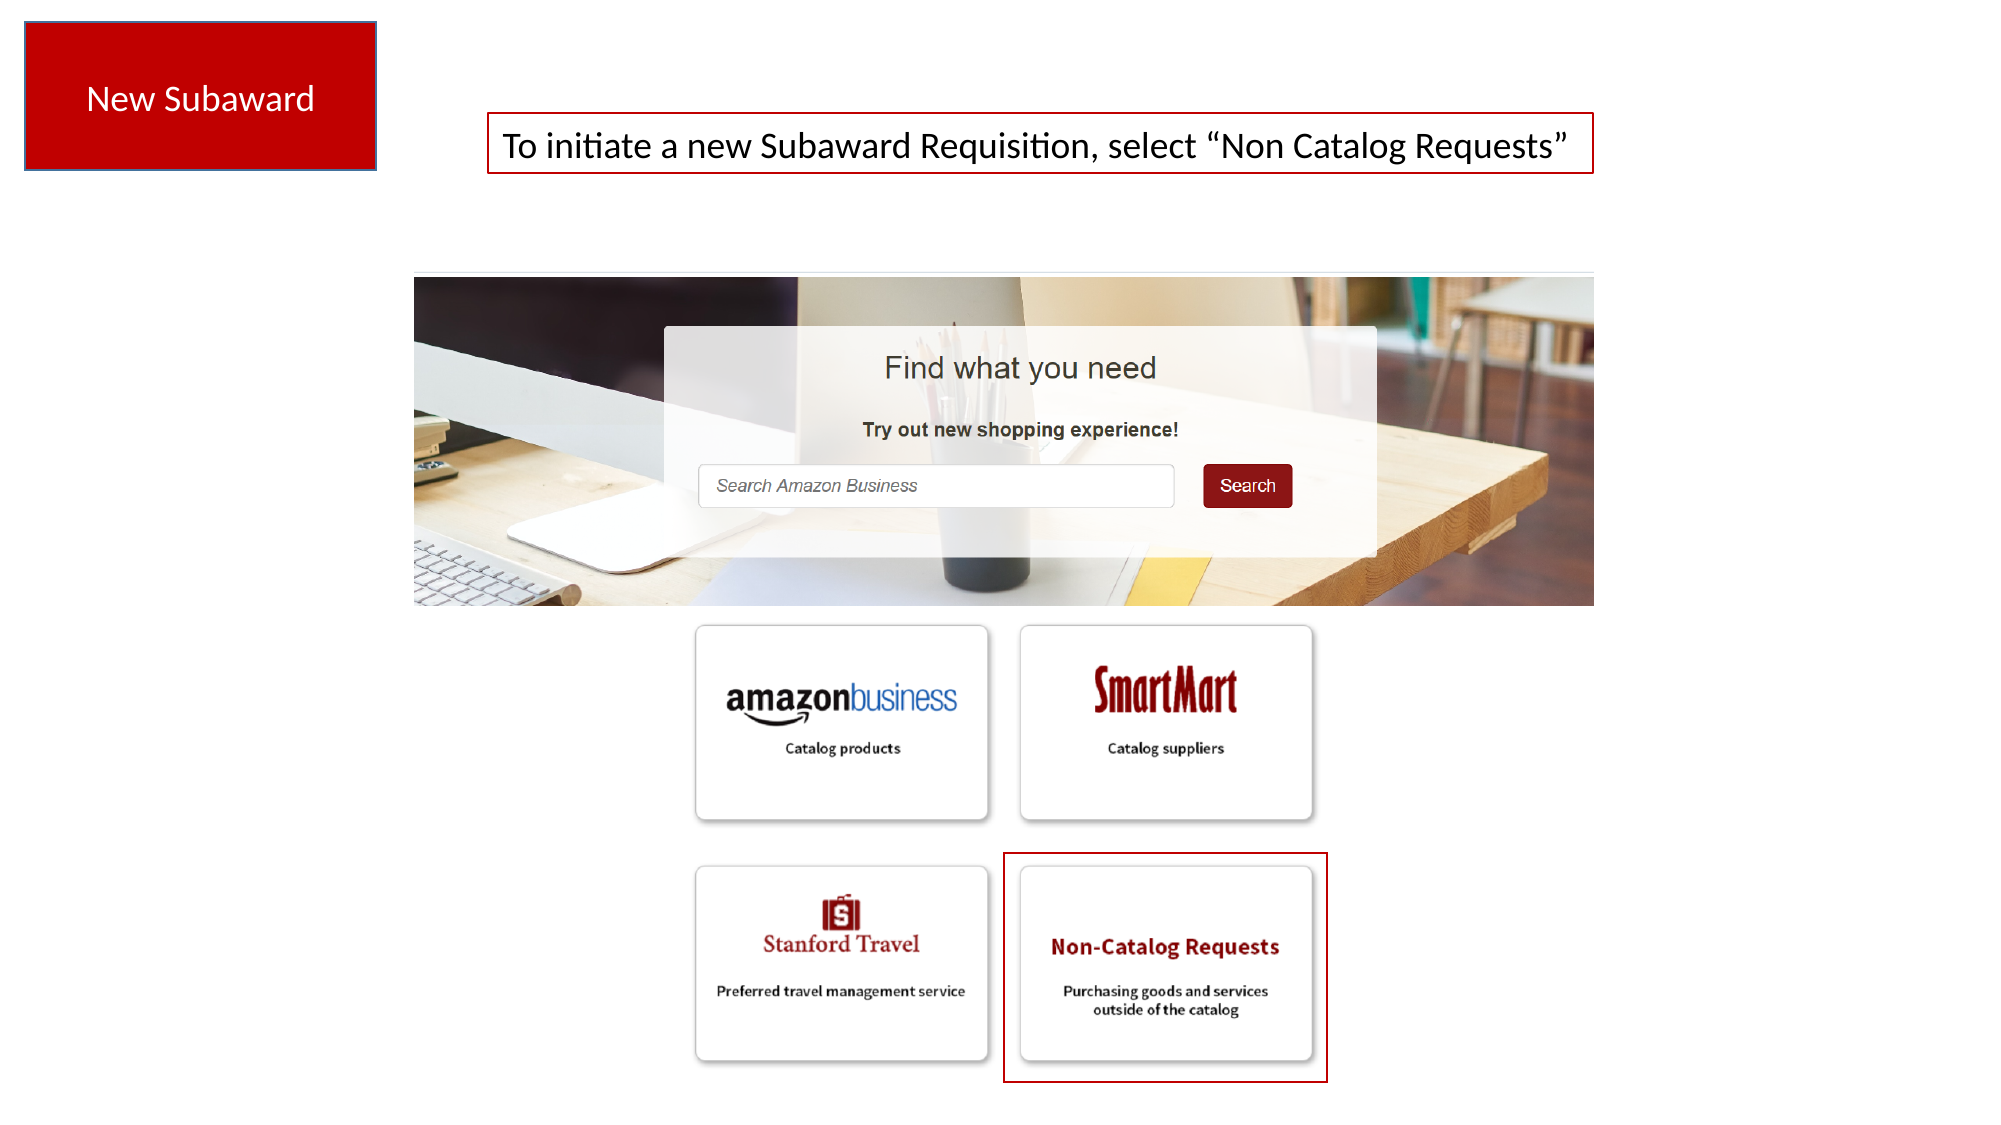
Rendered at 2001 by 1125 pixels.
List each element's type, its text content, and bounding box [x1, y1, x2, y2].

text_box New Subaward [24, 21, 377, 171]
picture [414, 271, 1594, 1125]
text_box To initiate a new Subaward Requisition, select “Non Catalog Requests” [488, 113, 1594, 173]
